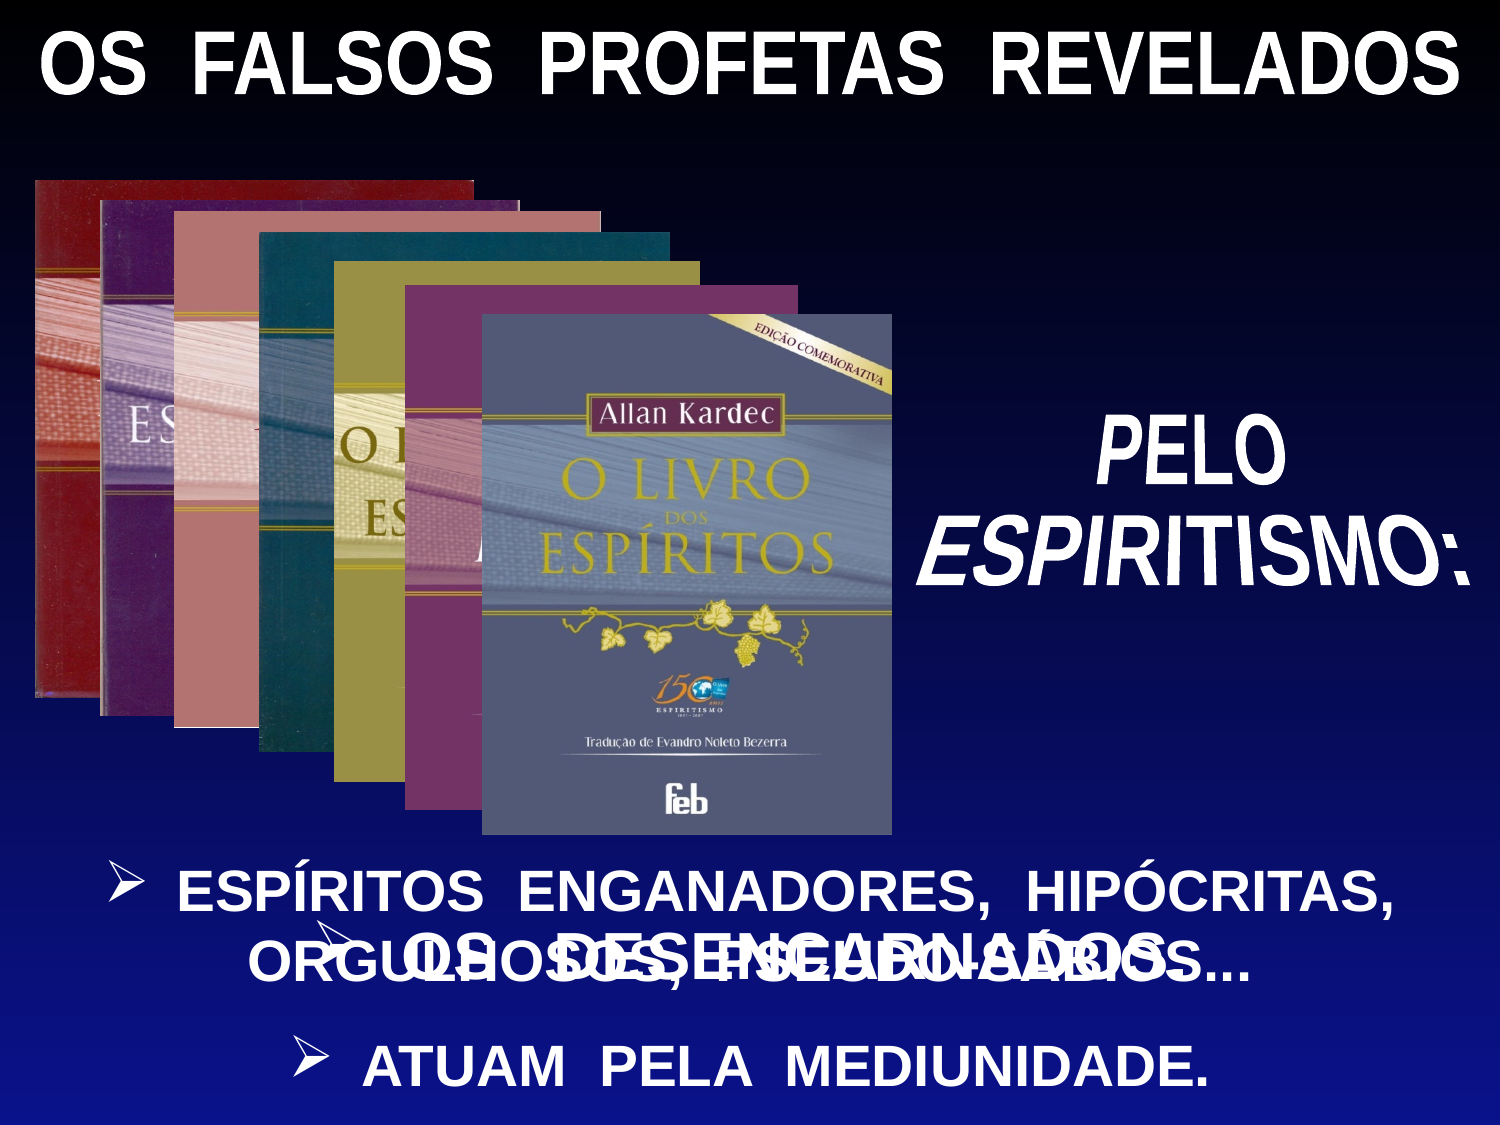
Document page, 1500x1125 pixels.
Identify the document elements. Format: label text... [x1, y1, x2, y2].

text_box ESPÍRITOS ENGANADORES, HIPÓCRITAS, ORGULHOSOS, PSEUDO-SÁBIOS... ATUAM PELA MEDIUNIDADE. [0, 846, 1500, 1106]
picture [35, 179, 892, 835]
